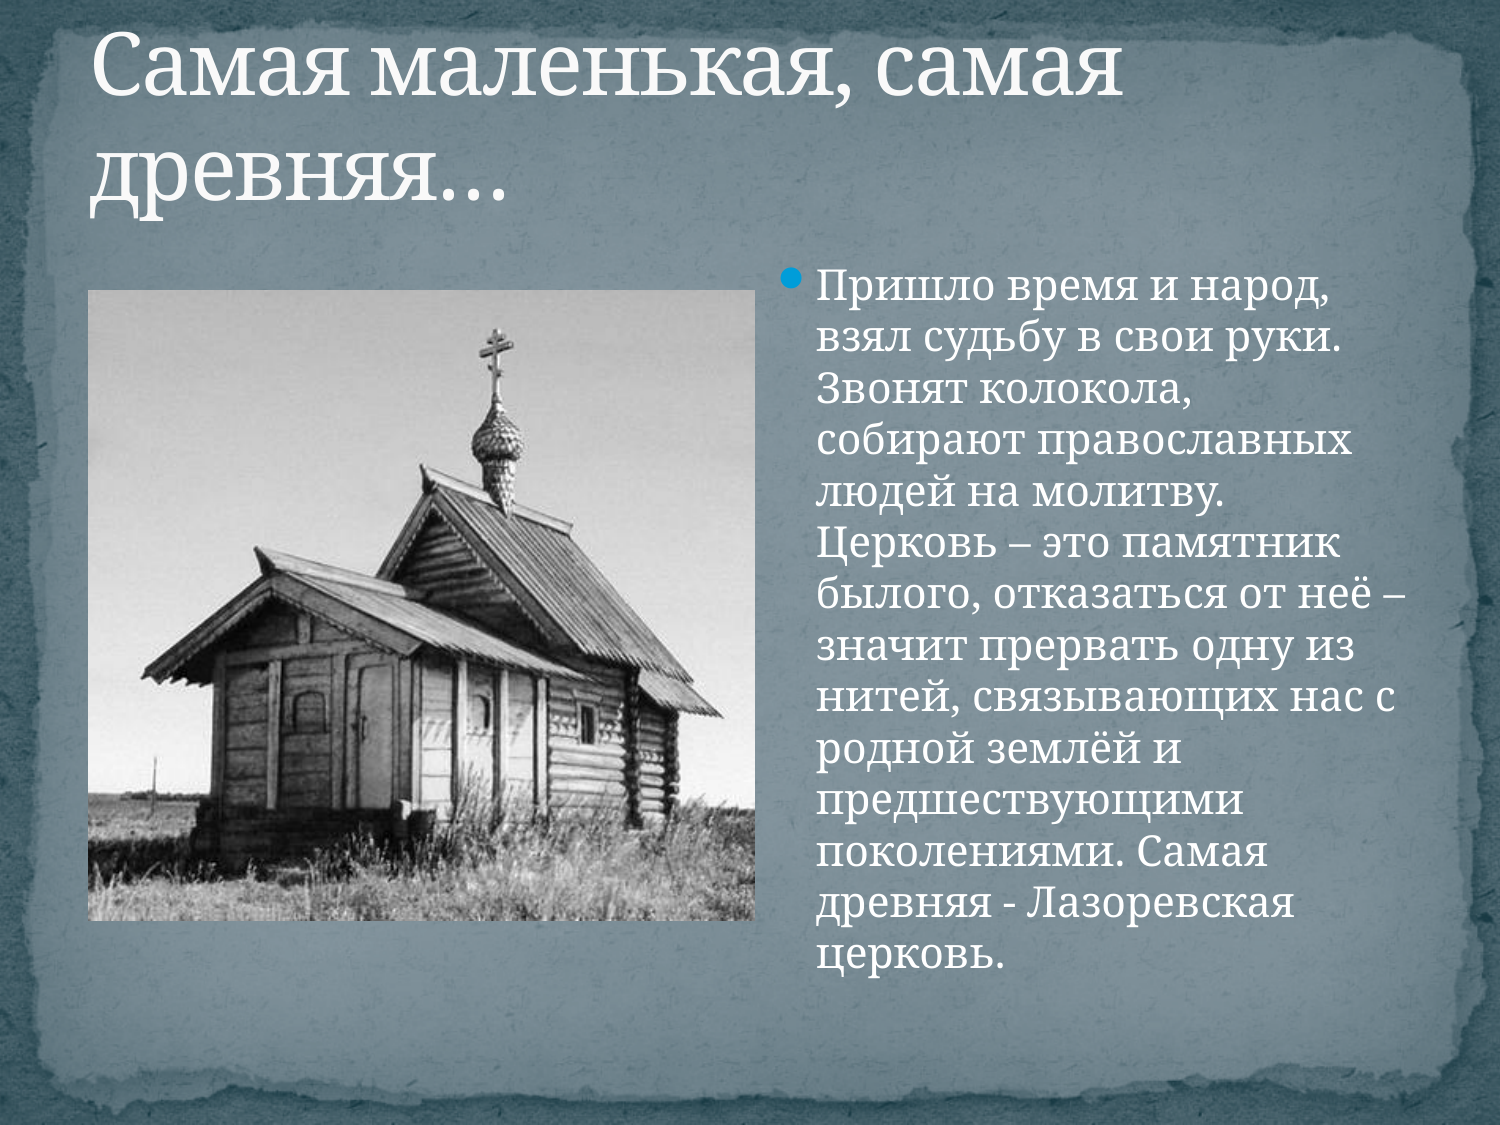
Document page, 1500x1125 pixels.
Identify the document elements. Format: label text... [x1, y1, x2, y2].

title Самая маленькая, самая древняя… [74, 24, 1425, 225]
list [91, 293, 754, 919]
list Пришло время и народ, взял судьбу в свои руки. Звонят колокола, собирают православных людей на молитву. Церковь – это памятник былого, отказаться от неё – значит прервать одну из нитей, связывающих нас с родной землёй и предшествующими поколениями. Самая древняя - Лазоревская церковь. [762, 249, 1429, 1001]
